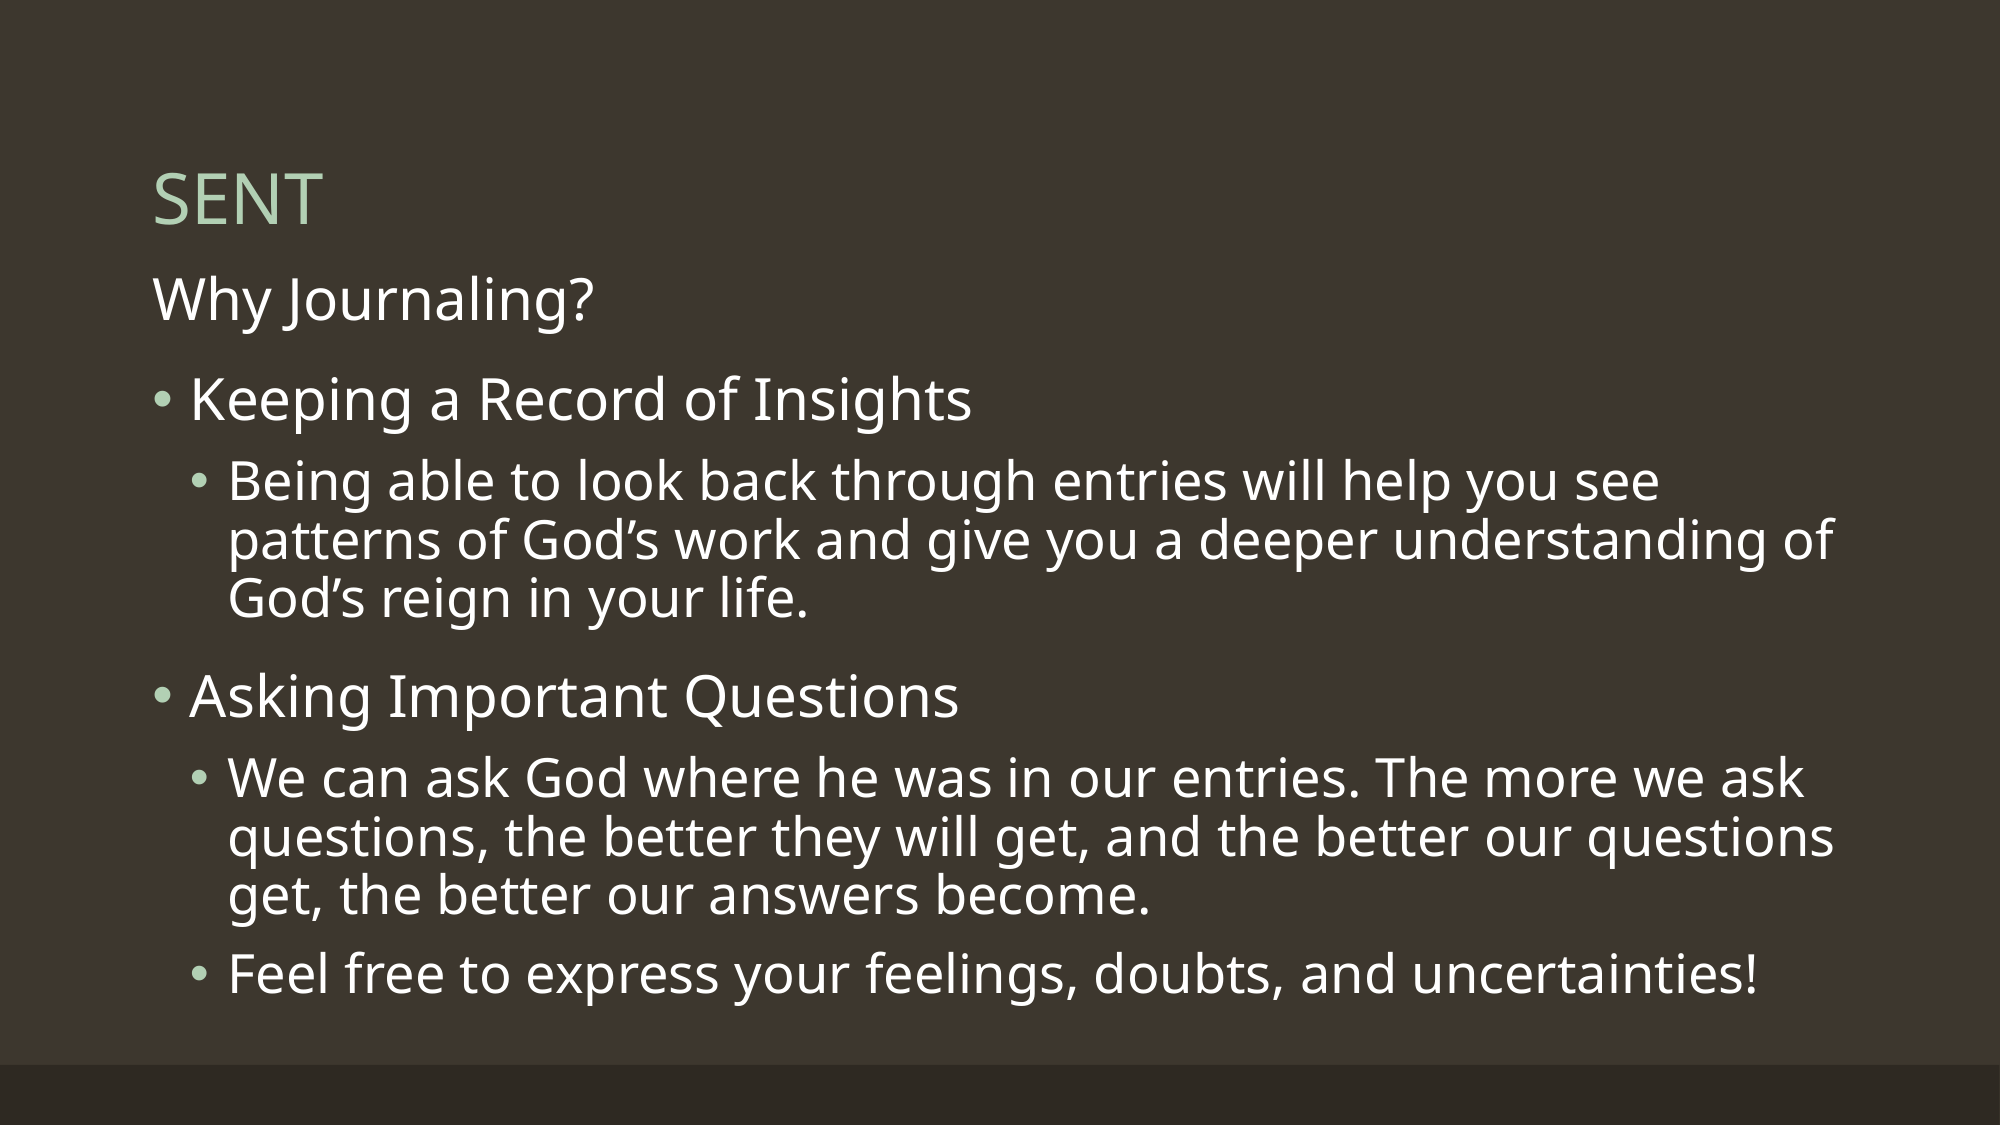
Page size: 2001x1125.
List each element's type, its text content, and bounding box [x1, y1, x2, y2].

title SENT [137, 59, 1863, 248]
list Why Journaling? Keeping a Record of Insights Being able to look back through entries will help you see patterns of God’s work and give you a deeper understanding of God’s reign in your life. Asking Important Questions We can ask God where he was in our entries. The more we ask questions, the better they will get, and the better our questions get, the better our answers become. Feel free to express your feelings, doubts, and uncertainties! [137, 262, 1863, 1066]
